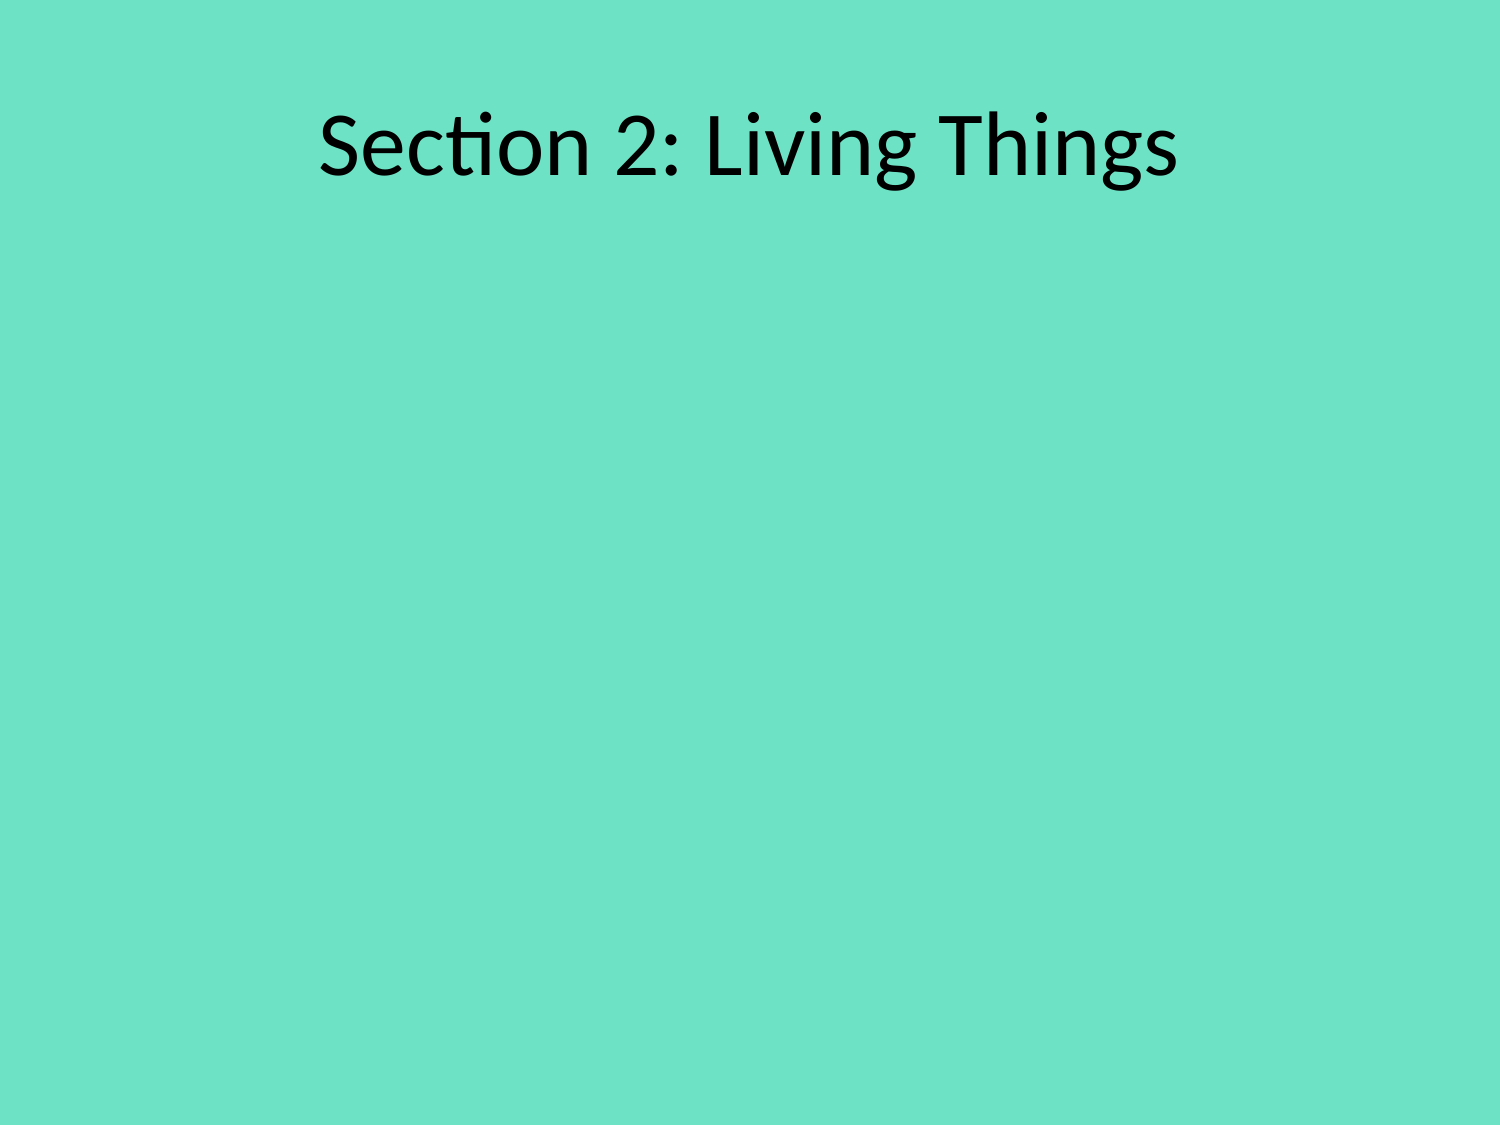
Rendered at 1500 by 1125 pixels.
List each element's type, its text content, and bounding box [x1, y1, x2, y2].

title Section 2: Living Things [75, 45, 1425, 233]
